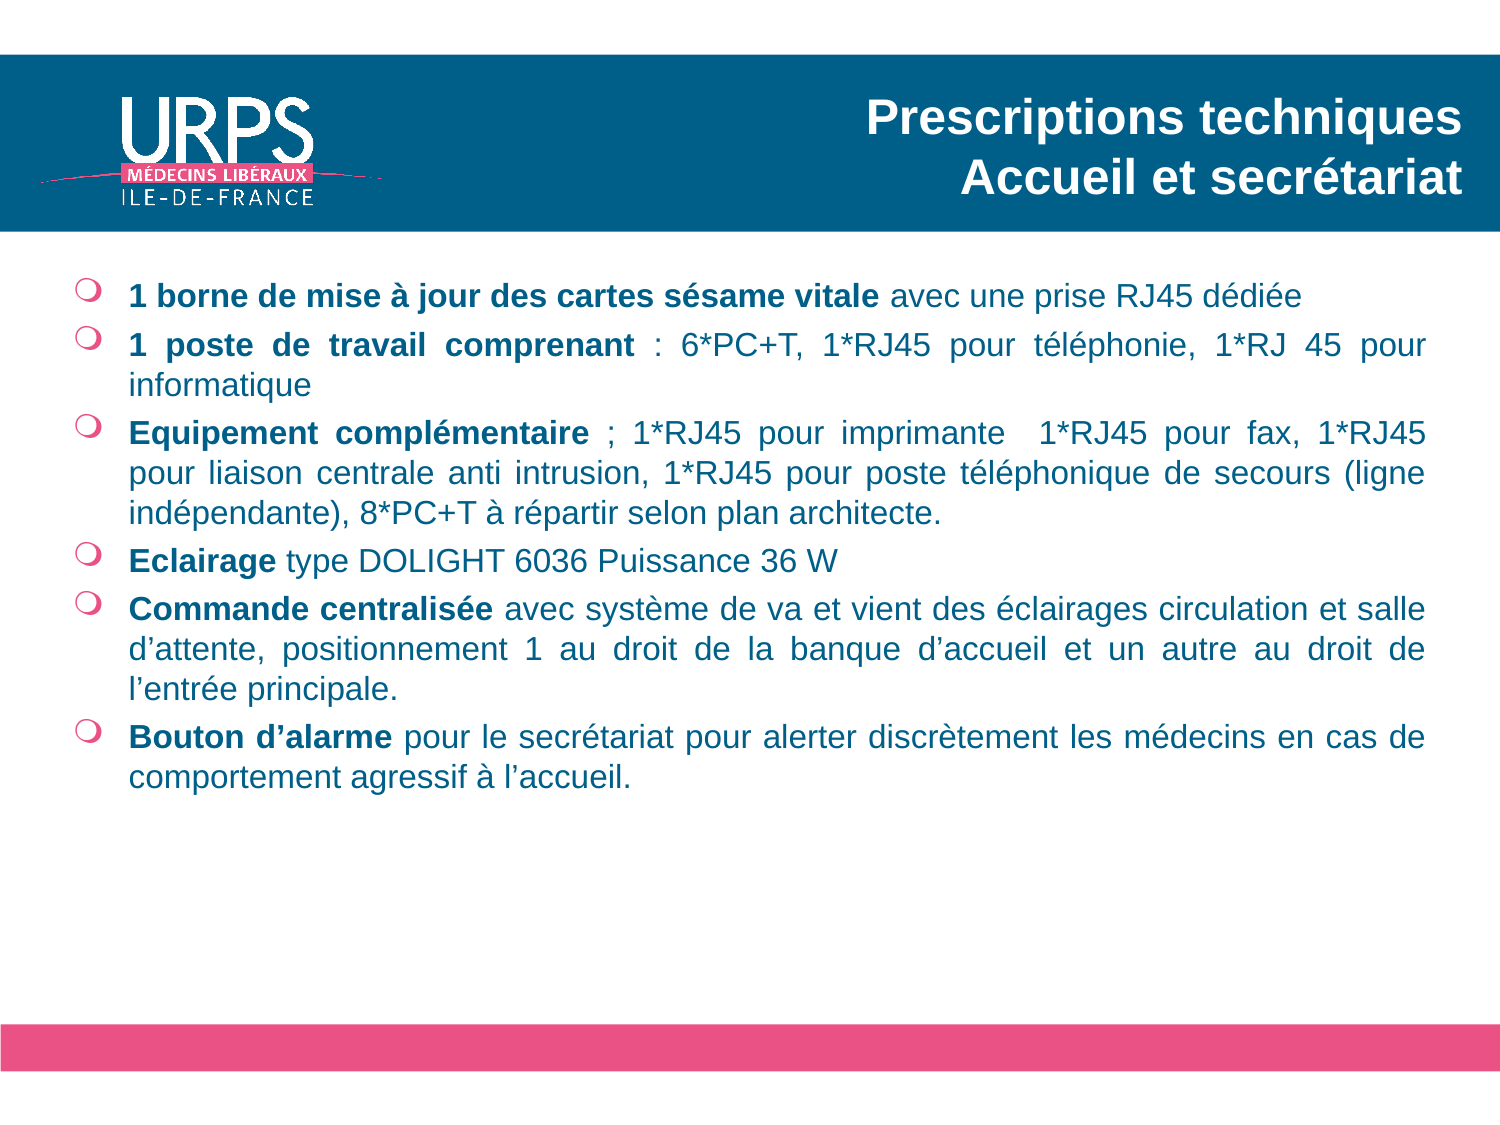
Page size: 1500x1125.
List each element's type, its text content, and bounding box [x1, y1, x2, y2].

picture [174, 190, 179, 205]
title Prescriptions techniques Accueil et secrétariat [388, 55, 1472, 234]
picture [108, 98, 313, 183]
picture [146, 190, 154, 205]
picture [192, 190, 199, 205]
slide_number [1403, 1023, 1472, 1069]
text_box 1 borne de mise à jour des cartes sésame vitale avec une prise RJ45 dédiée 1 poste de travail comprenant : 6*PC+T, 1*RJ45 pour téléphonie, 1*RJ 45 pour informatique Equipement complémentaire ; 1*RJ45 pour imprimante 1*RJ45 pour fax, 1*RJ45 pour liaison centrale anti intrusion, 1*RJ45 pour poste téléphonique de secours (ligne indépendante), 8*PC+T à répartir selon plan architecte. Eclairage type DOLIGHT 6036 Puissance 36 W Commande centralisée avec système de va et vient des éclairages circulation et salle d’attente, positionnement 1 au droit de la banque d’accueil et un autre au droit de l’entrée principale. Bouton d’alarme pour le secrétariat pour alerter discrètement les médecins en cas de comportement agressif à l’accueil. [64, 267, 1436, 803]
picture [304, 190, 311, 205]
